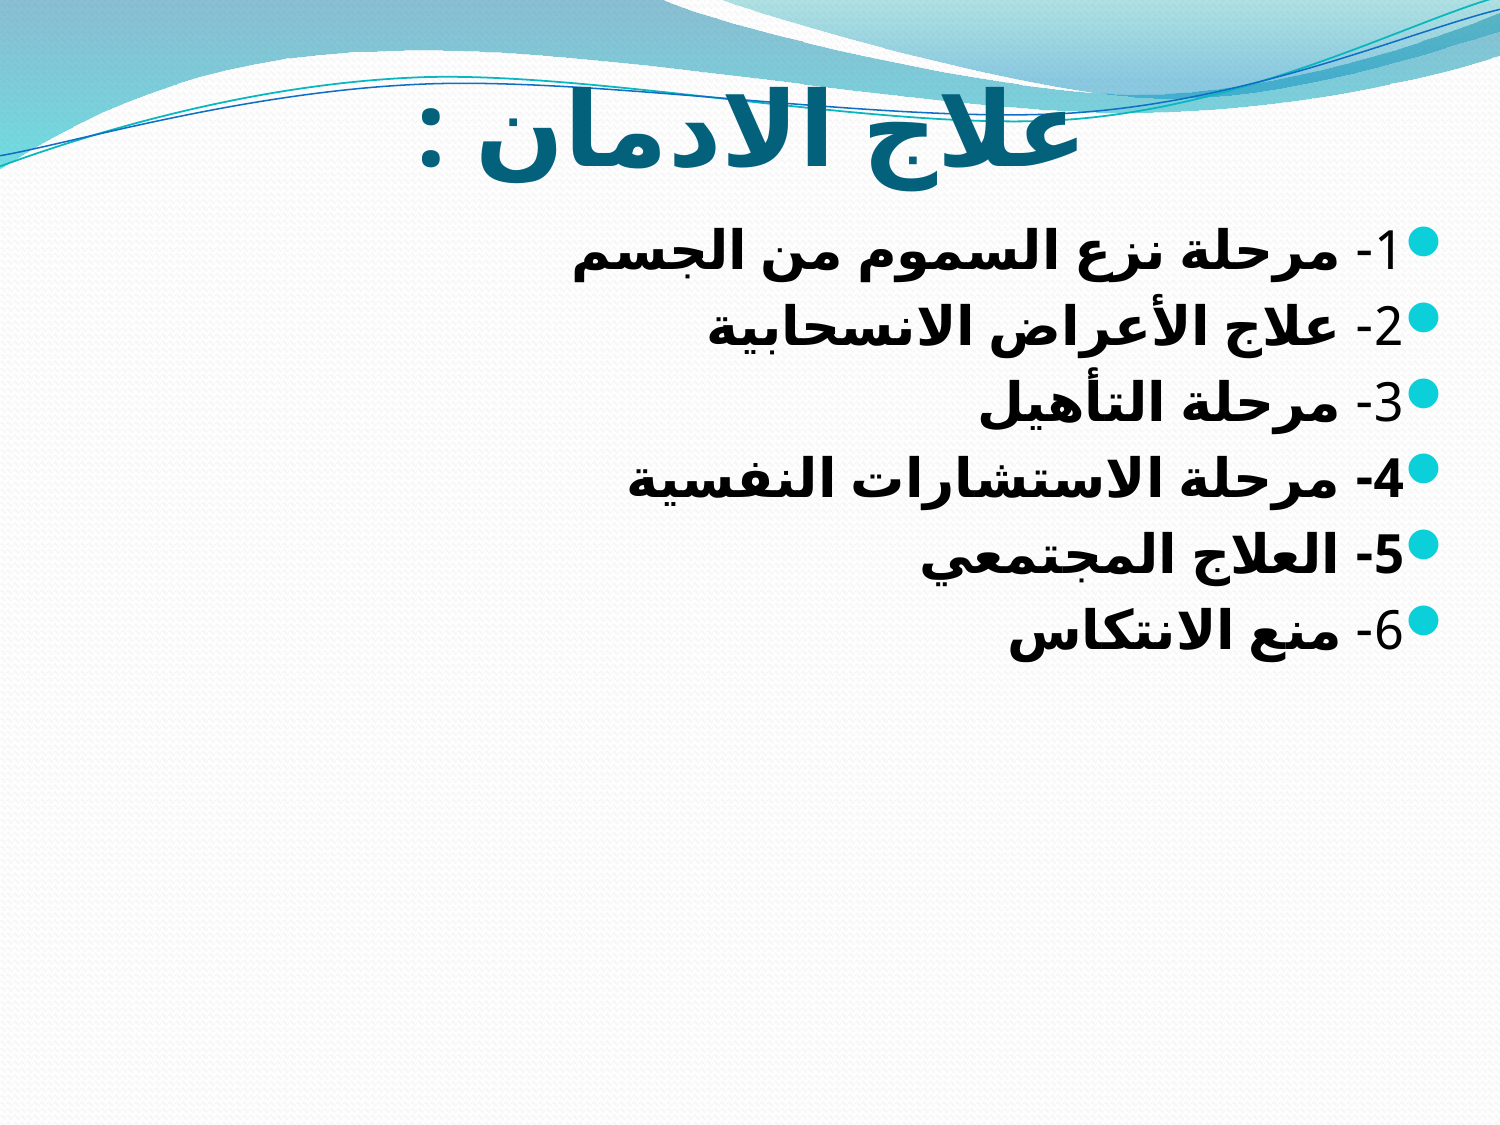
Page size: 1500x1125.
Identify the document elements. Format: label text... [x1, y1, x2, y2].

list 1- مرحلة نزع السموم من الجسم 2- علاج الأعراض الانسحابية 3- مرحلة التأهيل 4- مرحلة الاستشارات النفسية 5- العلاج المجتمعي 6- منع الانتكاس [41, 208, 1471, 1125]
title علاج الادمان : [76, 0, 1427, 188]
